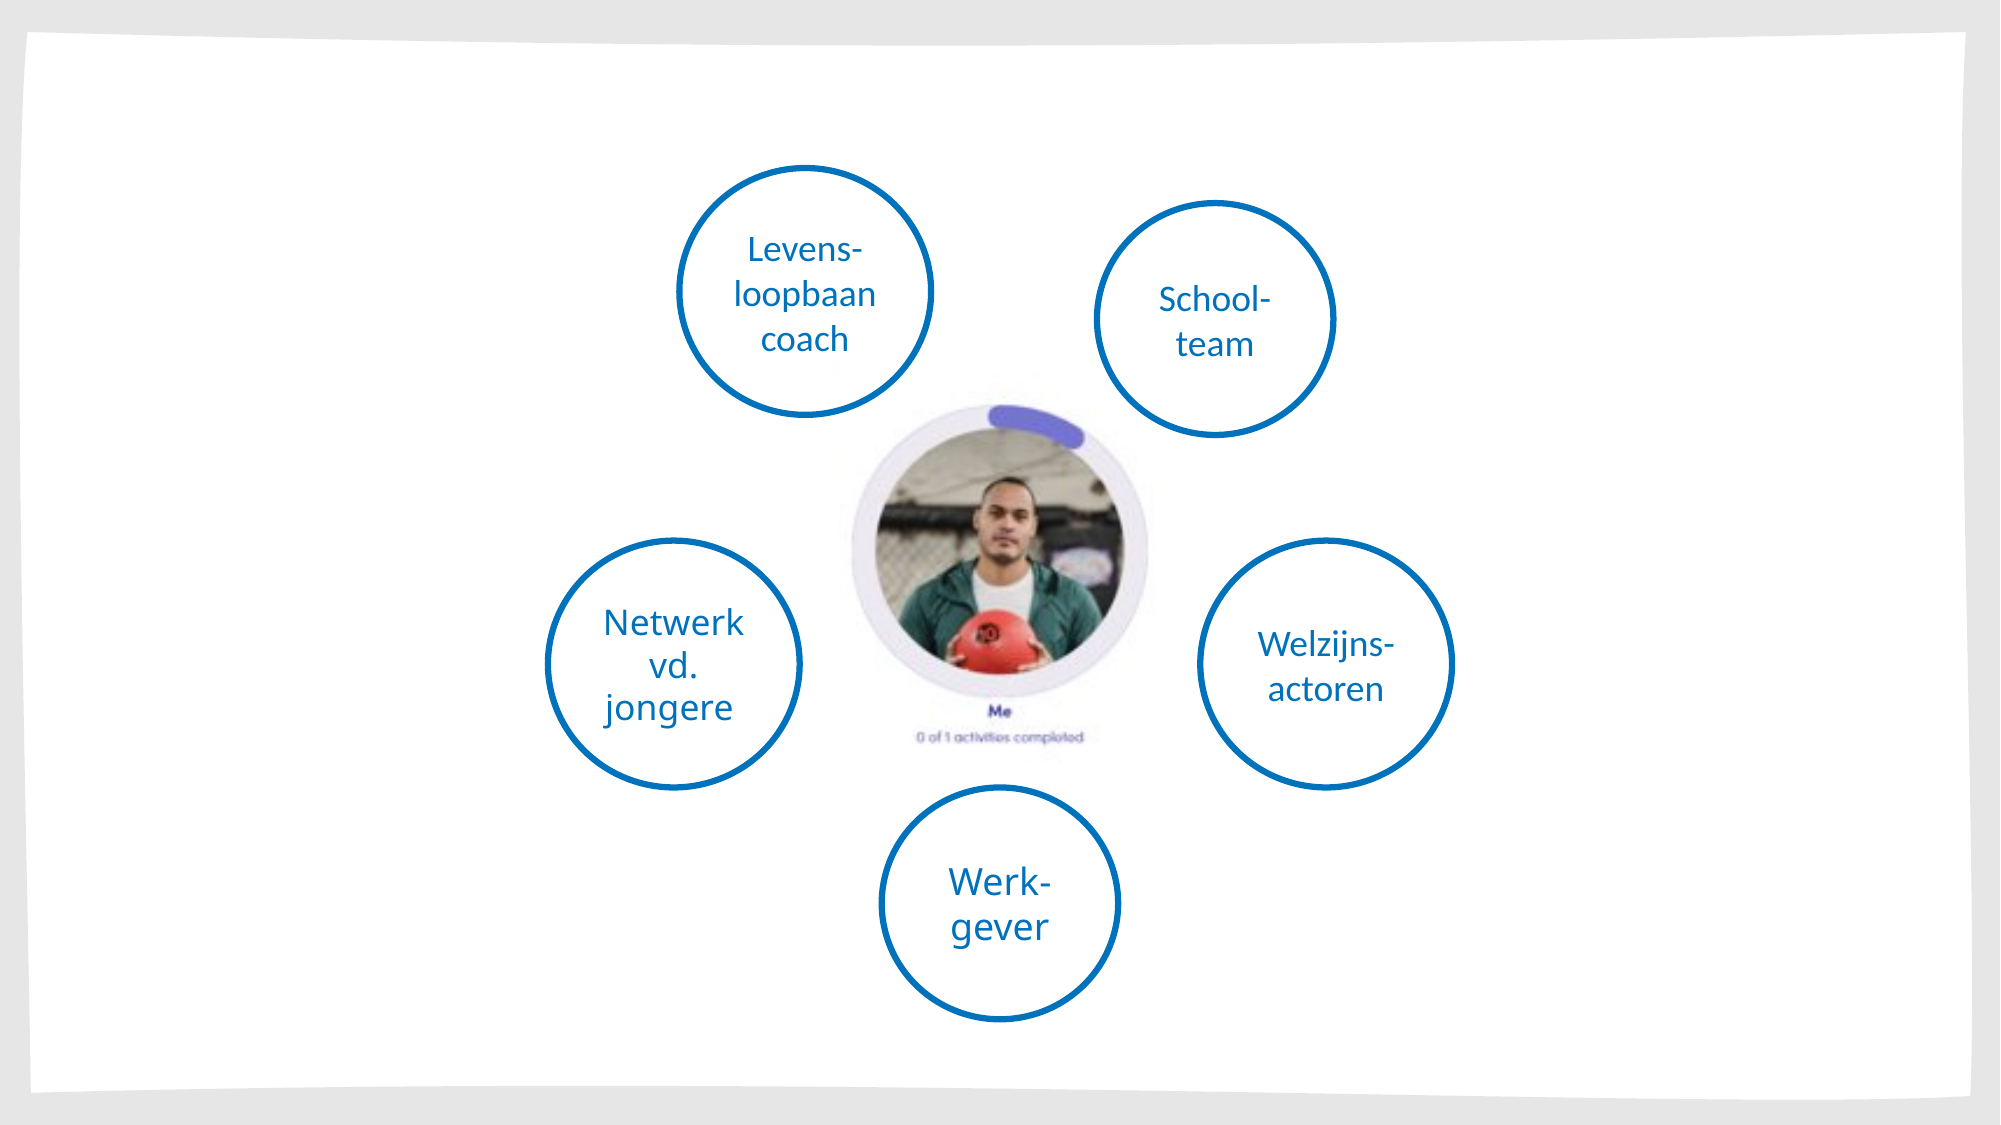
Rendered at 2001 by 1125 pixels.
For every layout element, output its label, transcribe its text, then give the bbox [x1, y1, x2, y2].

text_box Levens-loopbaancoach [678, 166, 933, 416]
text_box Werk-gever [880, 786, 1120, 1021]
picture [826, 361, 1174, 764]
text_box [0, 0, 2000, 1125]
text_box Welzijns-actoren [1199, 539, 1454, 789]
text_box Netwerk vd. jongere [546, 539, 801, 789]
text_box School-team [1095, 202, 1335, 436]
